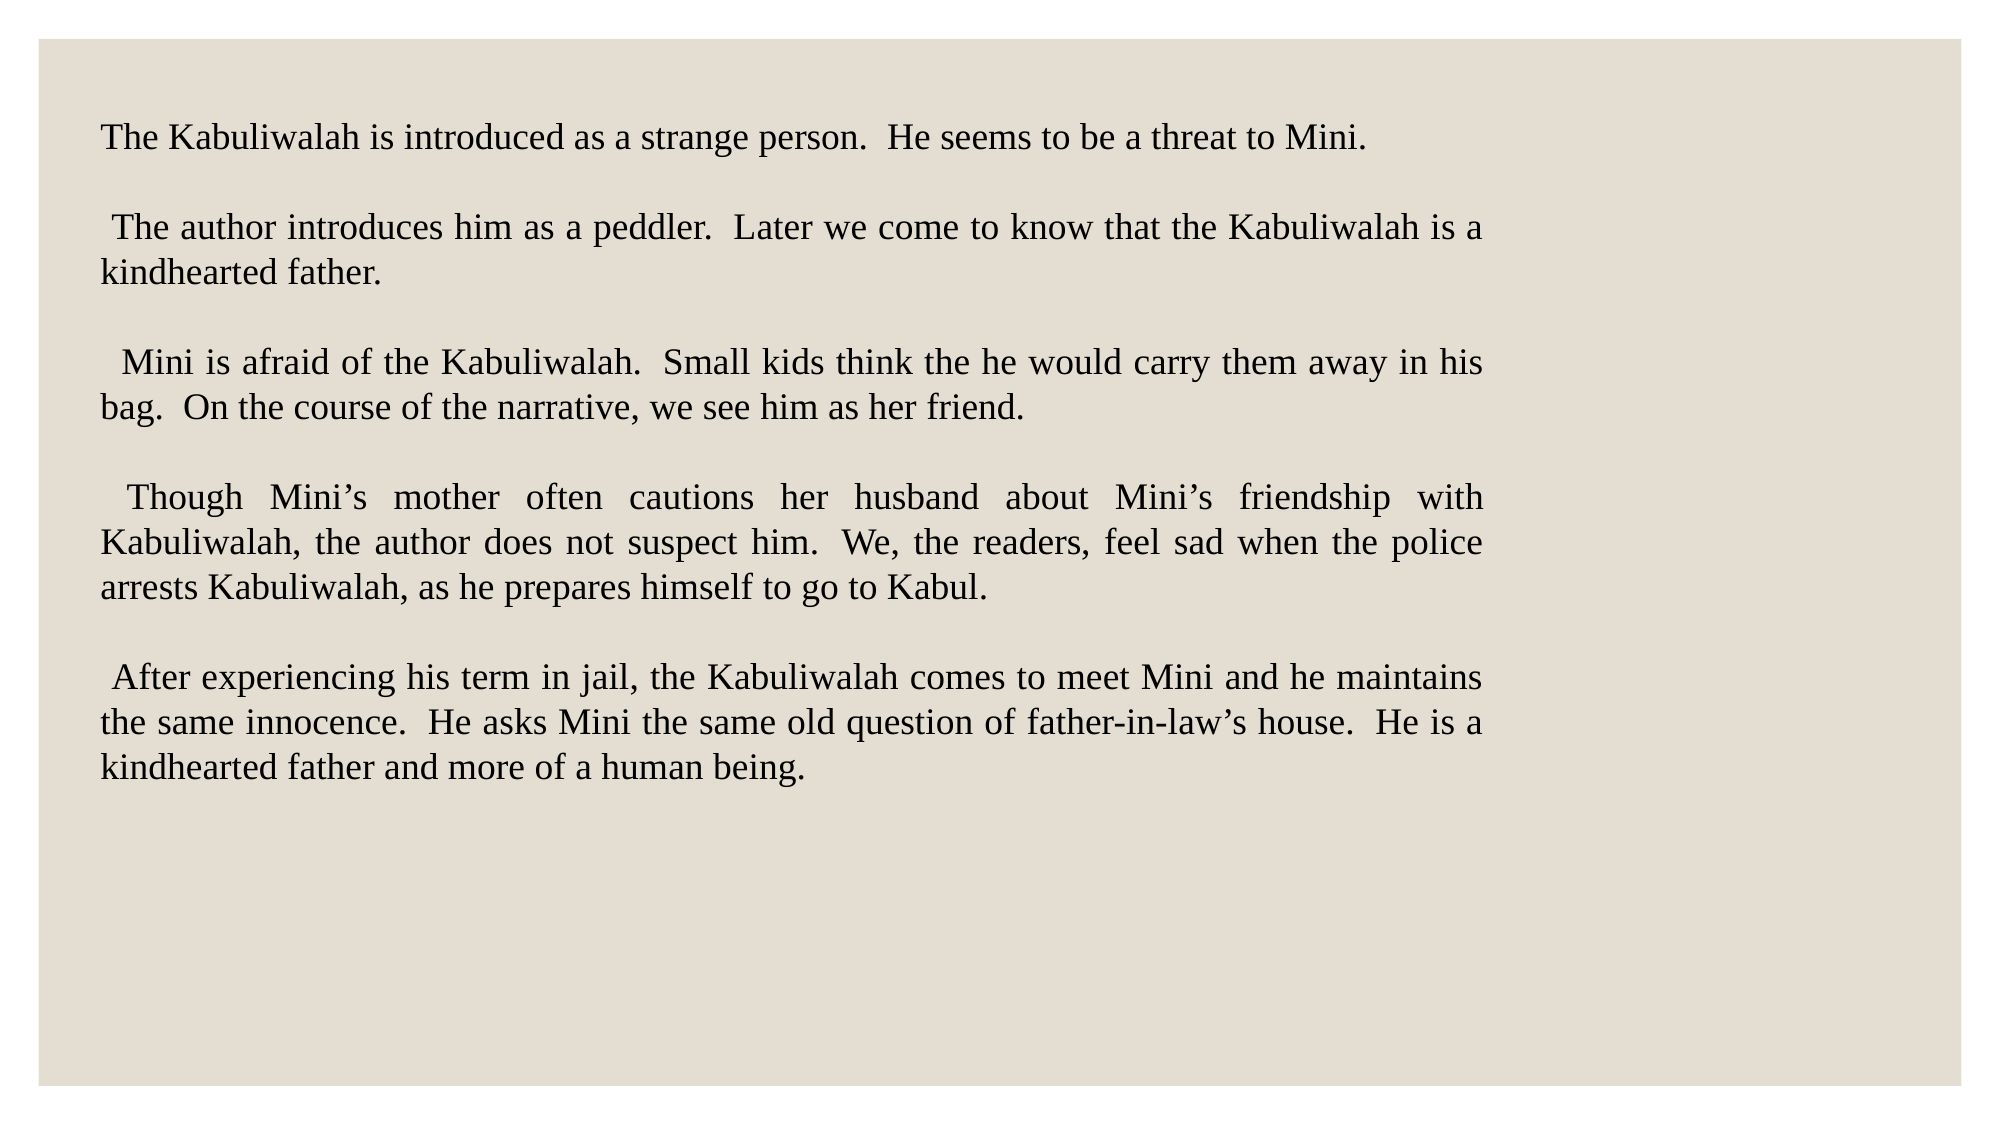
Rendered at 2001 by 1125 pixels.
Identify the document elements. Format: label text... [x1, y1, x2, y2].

text_box The Kabuliwalah is introduced as a strange person. He seems to be a threat to Mini. The author introduces him as a peddler. Later we come to know that the Kabuliwalah is a kindhearted father. Mini is afraid of the Kabuliwalah. Small kids think the he would carry them away in his bag. On the course of the narrative, we see him as her friend. Though Mini’s mother often cautions her husband about Mini’s friendship with Kabuliwalah, the author does not suspect him. We, the readers, feel sad when the police arrests Kabuliwalah, as he prepares himself to go to Kabul. After experiencing his term in jail, the Kabuliwalah comes to meet Mini and he maintains the same innocence. He asks Mini the same old question of father-in-law’s house. He is a kindhearted father and more of a human being. [85, 104, 1500, 885]
